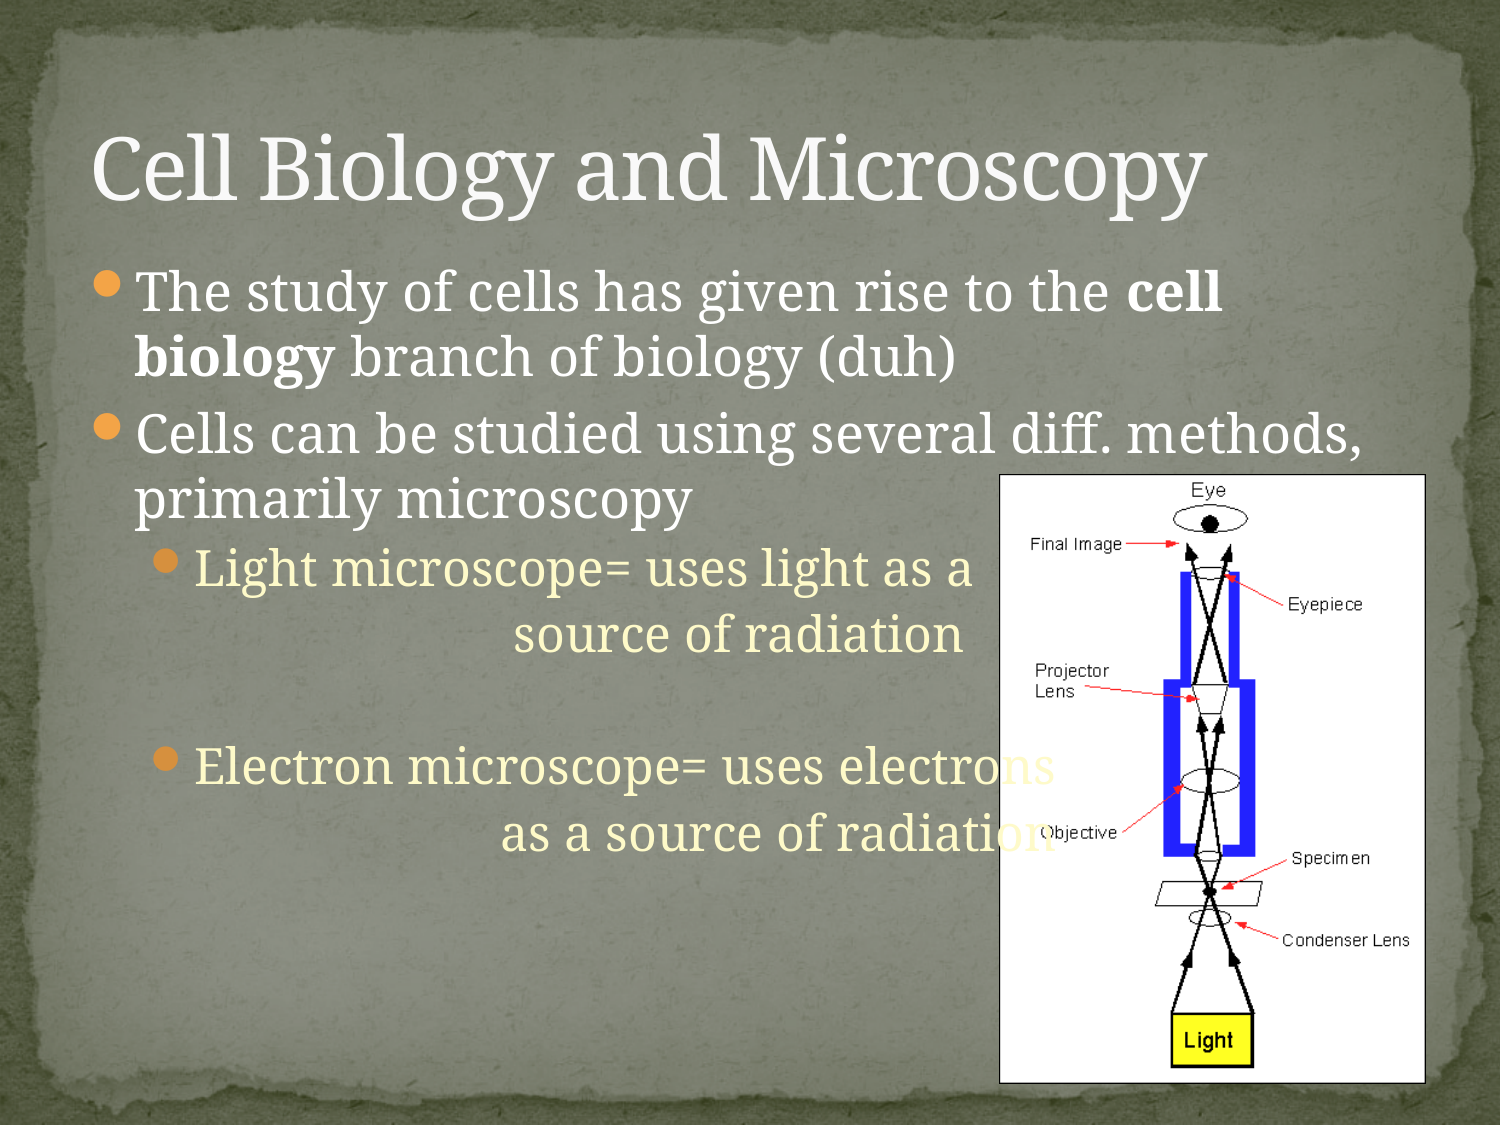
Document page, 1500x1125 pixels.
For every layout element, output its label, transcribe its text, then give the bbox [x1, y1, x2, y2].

list The study of cells has given rise to the cell biology branch of biology (duh) Cells can be studied using several diff. methods, primarily microscopy Light microscope= uses light as a source of radiation Electron microscope= uses electrons as a source of radiation [75, 249, 1425, 1000]
picture [999, 474, 1426, 1085]
title Cell Biology and Microscopy [74, 24, 1425, 225]
